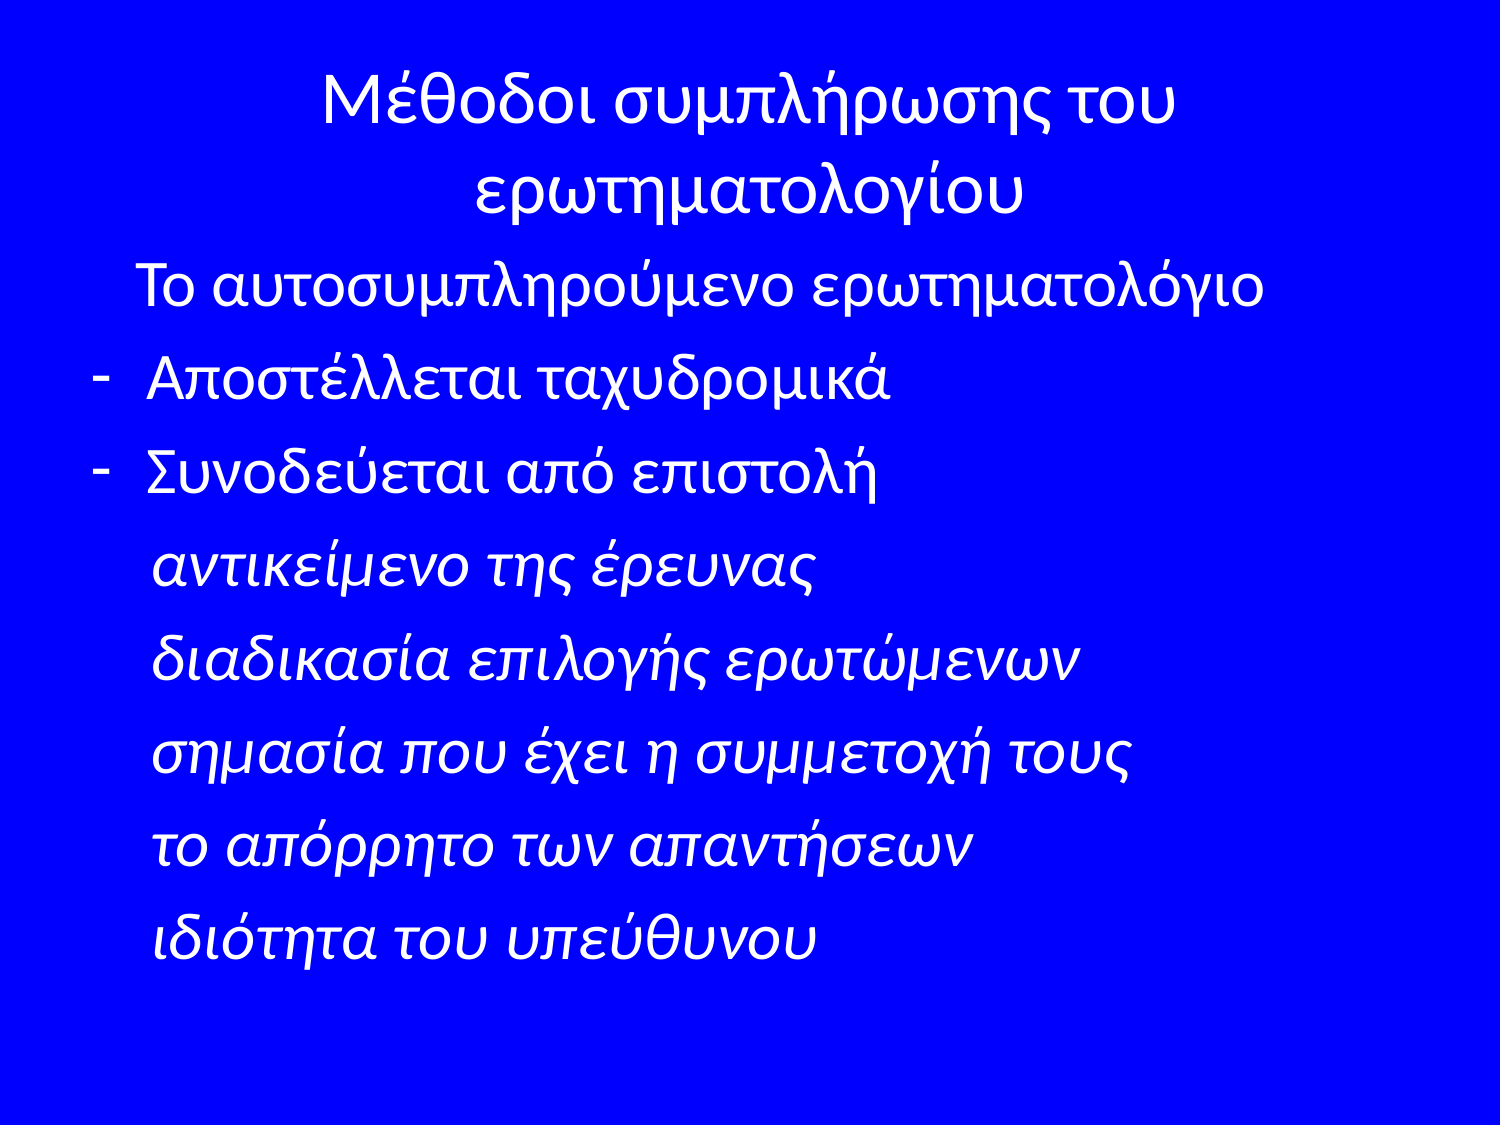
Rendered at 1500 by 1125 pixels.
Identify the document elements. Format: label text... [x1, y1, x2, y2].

title Μέθοδοι συμπλήρωσης του ερωτηματολογίου [75, 45, 1425, 232]
list Το αυτοσυμπληρούμενο ερωτηματολόγιο Αποστέλλεται ταχυδρομικά Συνοδεύεται από επιστολή αντικείμενο της έρευνας διαδικασία επιλογής ερωτώμενων σημασία που έχει η συμμετοχή τους το απόρρητο των απαντήσεων ιδιότητα του υπεύθυνου [75, 232, 1425, 1005]
